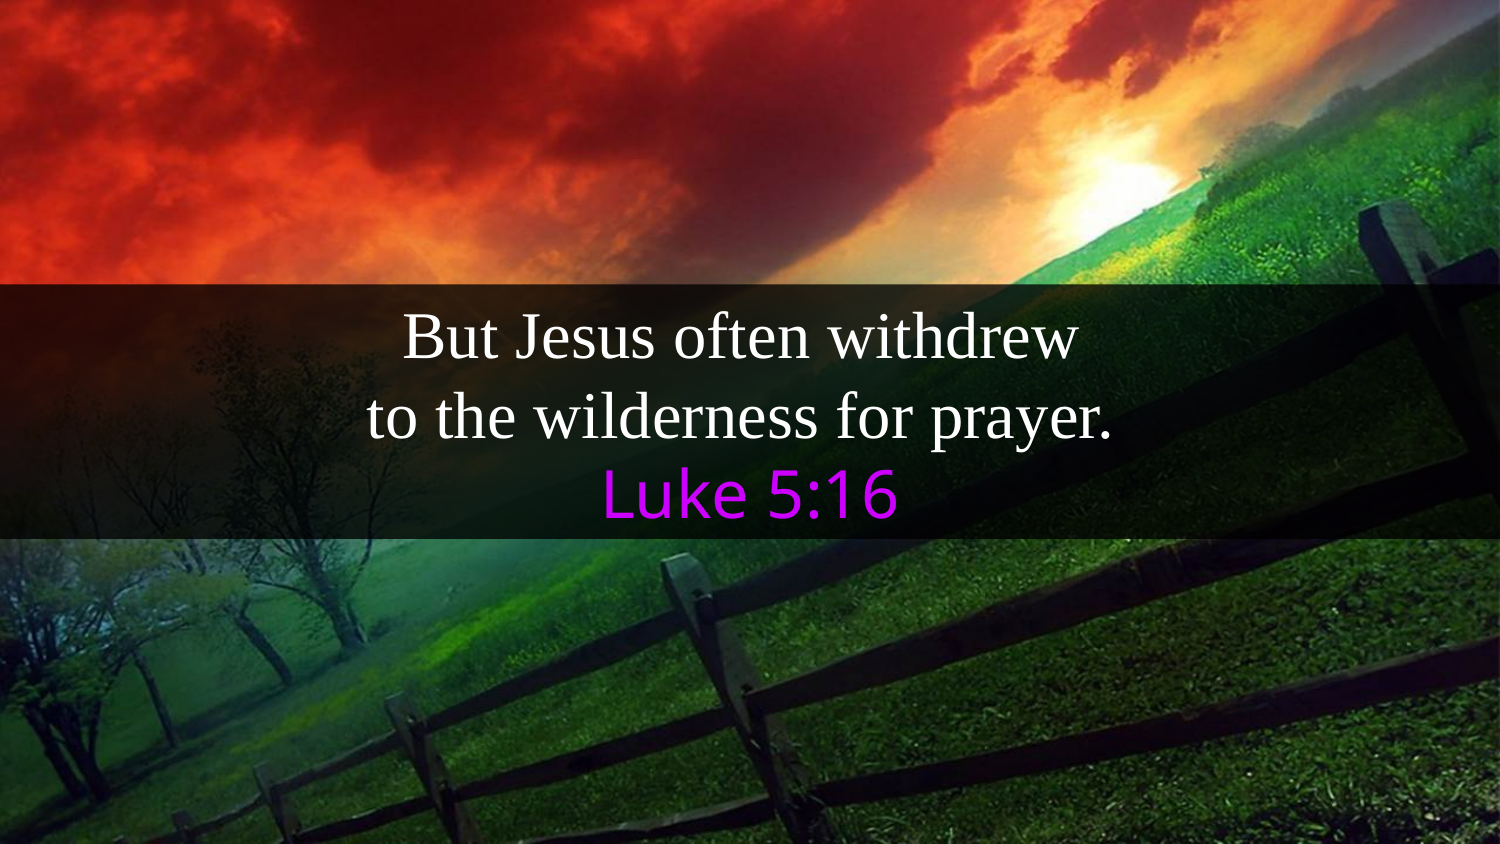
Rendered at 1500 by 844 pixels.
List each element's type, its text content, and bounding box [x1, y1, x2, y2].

picture [0, 539, 1500, 844]
text_box But Jesus often withdrew to the wilderness for prayer. Luke 5:16 [0, 284, 1500, 539]
picture [0, 0, 1500, 284]
